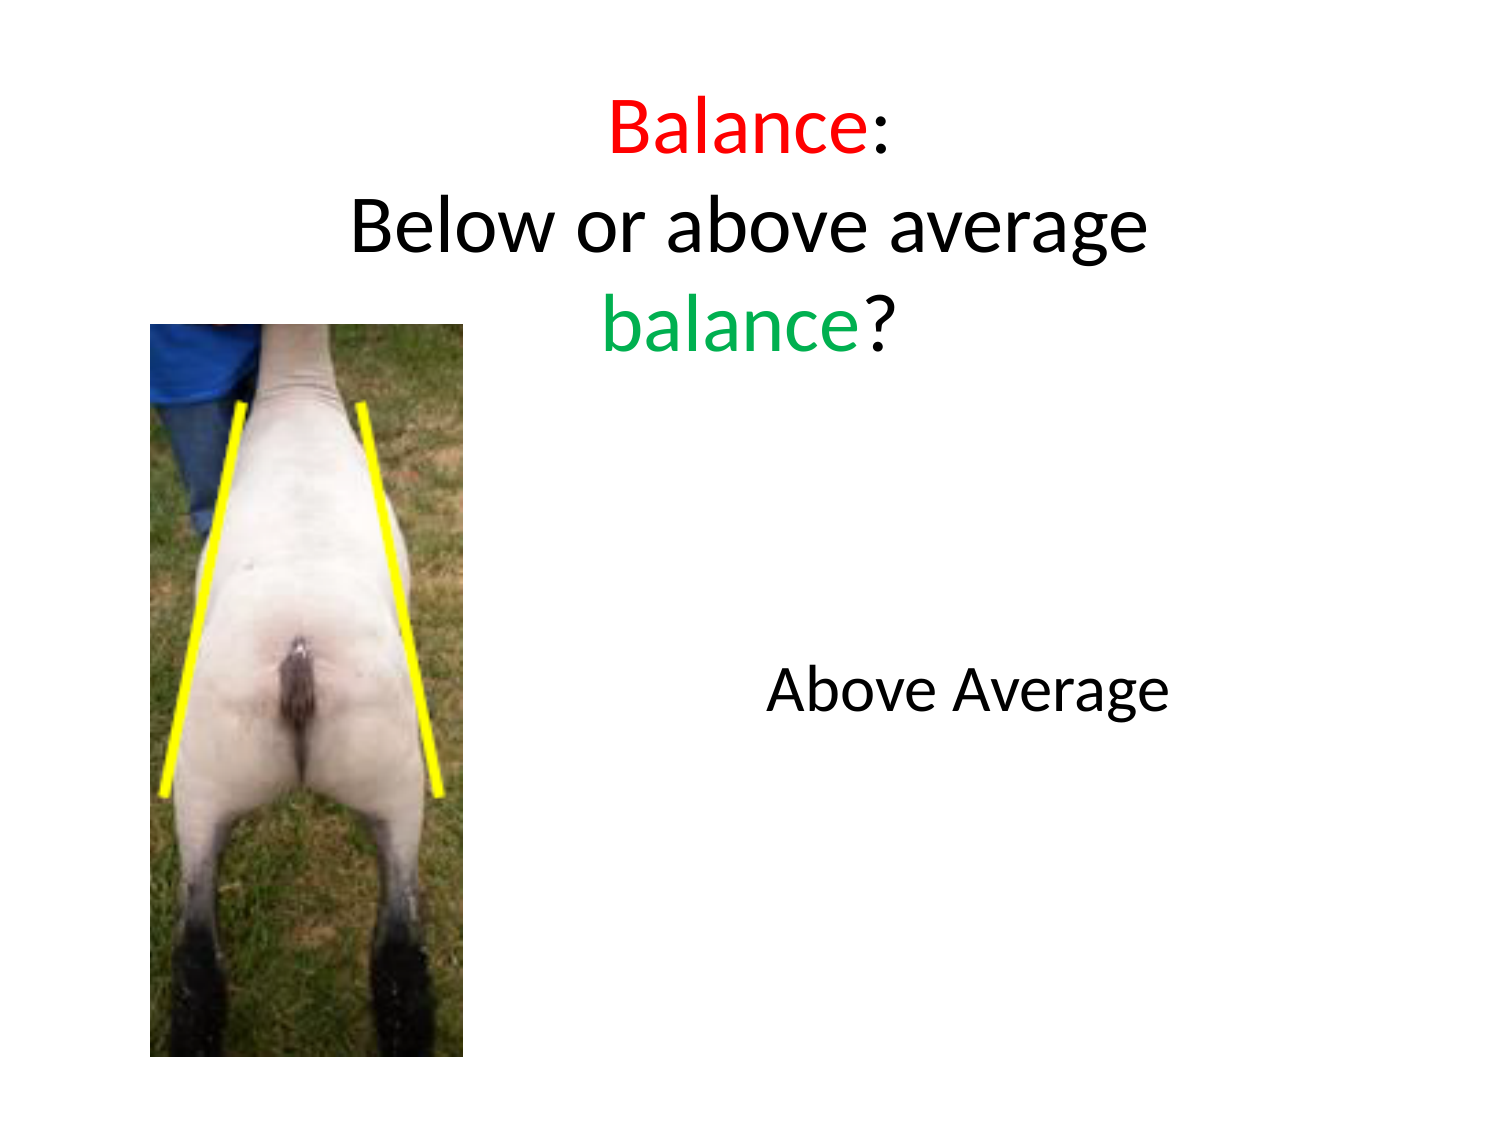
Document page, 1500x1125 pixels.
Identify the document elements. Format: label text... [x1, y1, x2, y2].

title Balance: Below or above average balance? [112, 62, 1388, 475]
subtitle Above Average [662, 637, 1275, 800]
picture [149, 324, 463, 1058]
